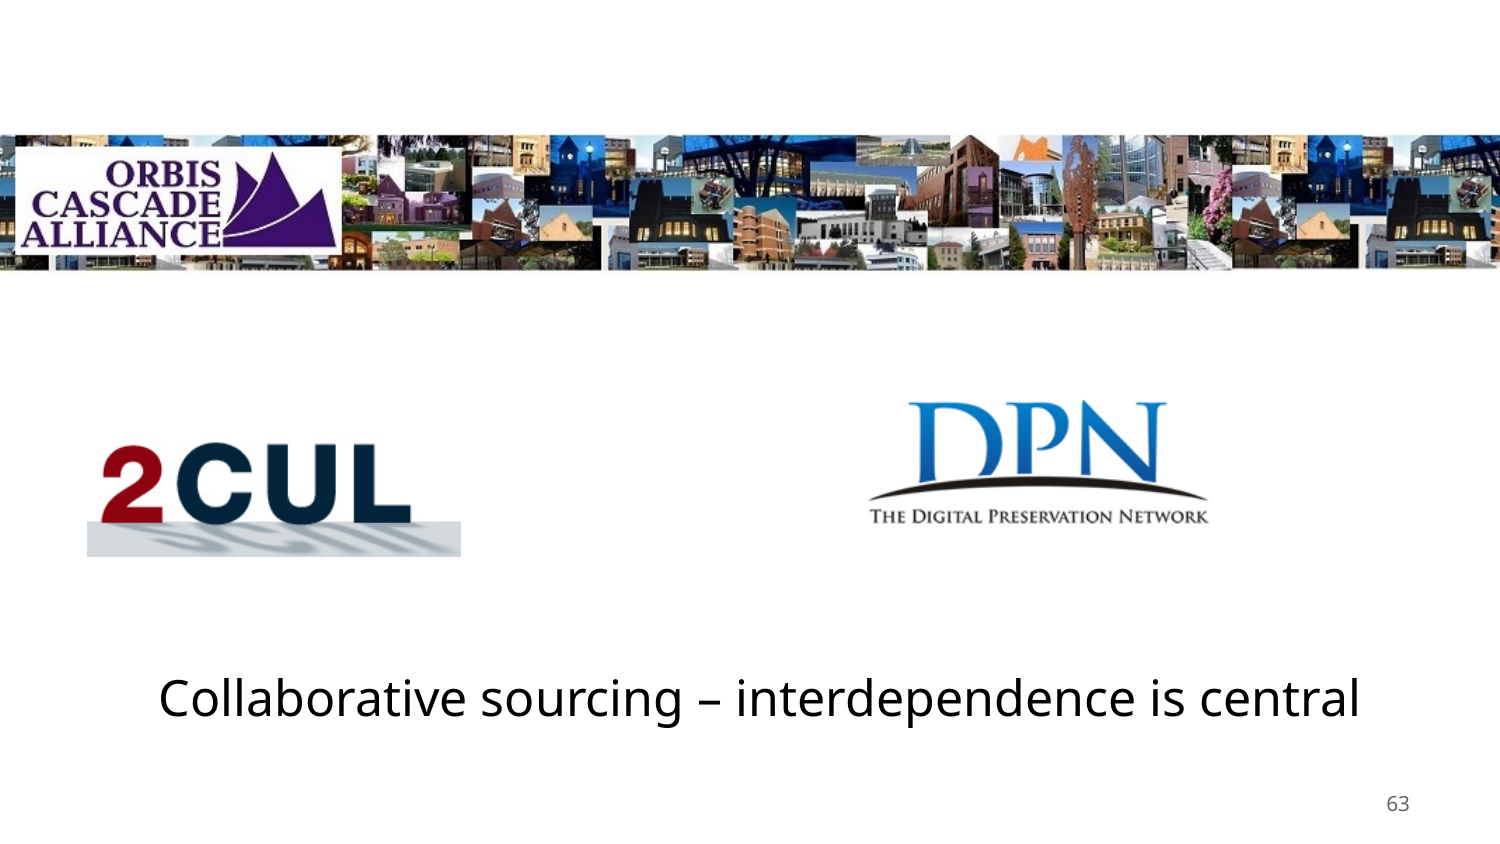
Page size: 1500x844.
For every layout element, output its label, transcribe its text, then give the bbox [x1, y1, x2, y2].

picture [0, 134, 1500, 275]
picture [87, 434, 461, 557]
slide_number 63 [1074, 782, 1425, 827]
text_box Collaborative sourcing – interdependence is central [144, 659, 1377, 734]
picture [862, 396, 1215, 532]
